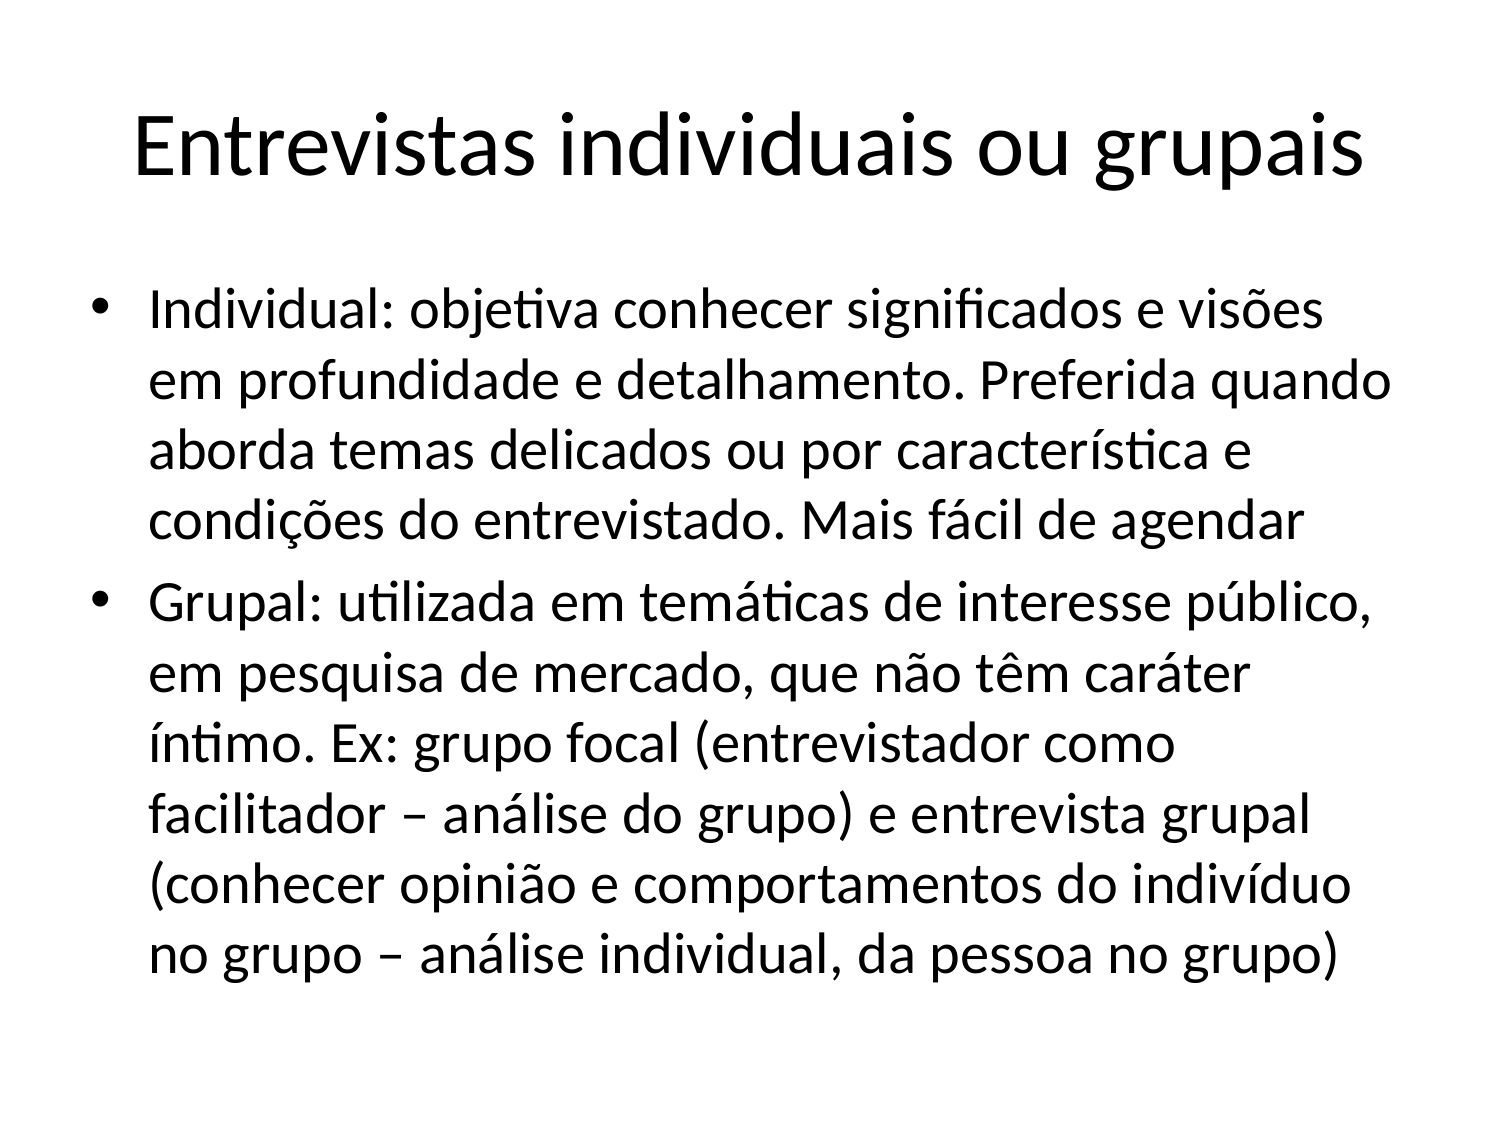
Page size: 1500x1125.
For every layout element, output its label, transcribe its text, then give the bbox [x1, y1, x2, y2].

title Entrevistas individuais ou grupais [75, 45, 1425, 233]
list Individual: objetiva conhecer significados e visões em profundidade e detalhamento. Preferida quando aborda temas delicados ou por característica e condições do entrevistado. Mais fácil de agendar Grupal: utilizada em temáticas de interesse público, em pesquisa de mercado, que não têm caráter íntimo. Ex: grupo focal (entrevistador como facilitador – análise do grupo) e entrevista grupal (conhecer opinião e comportamentos do indivíduo no grupo – análise individual, da pessoa no grupo) [75, 262, 1425, 1005]
